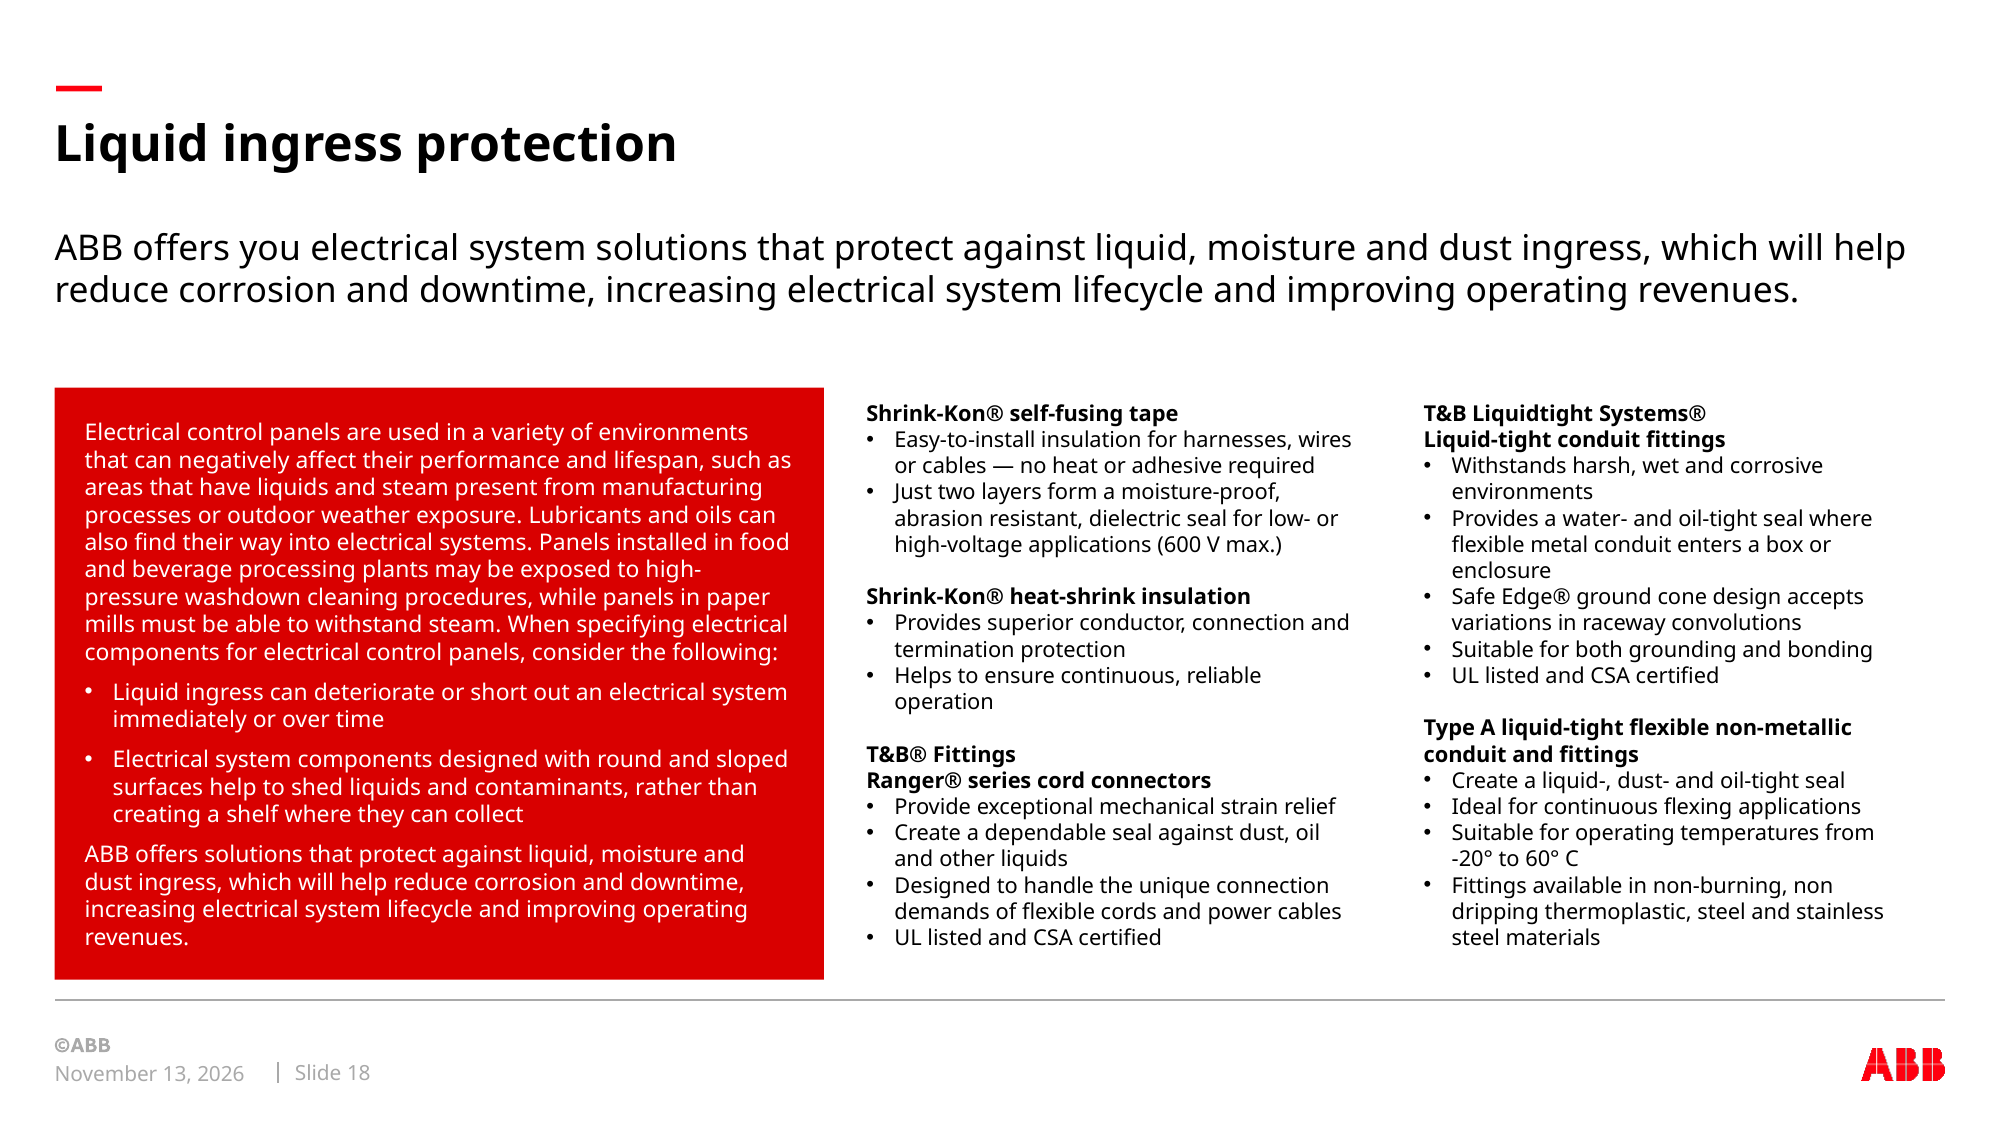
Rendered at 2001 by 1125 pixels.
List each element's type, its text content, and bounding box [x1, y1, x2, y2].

title Liquid ingress protection [54, 111, 1945, 177]
picture [1861, 1048, 1945, 1081]
slide_number Slide 18 [294, 1064, 406, 1084]
text_box Shrink-Kon® self-fusing tape Easy-to-install insulation for harnesses, wires or cables — no heat or adhesive required Just two layers form a moisture-proof, abrasion resistant, dielectric seal for low- or high-voltage applications (600 V max.) Shrink-Kon® heat-shrink insulation Provides superior conductor, connection and termination protection Helps to ensure continuous, reliable operation T&B® Fittings Ranger® series cord connectors Provide exceptional mechanical strain relief Create a dependable seal against dust, oil and other liquids Designed to handle the unique connection demands of flexible cords and power cables UL listed and CSA certified T&B Liquidtight Systems® Liquid-tight conduit fittings Withstands harsh, wet and corrosive environments Provides a water- and oil-tight seal where flexible metal conduit enters a box or enclosure Safe Edge® ground cone design accepts variations in raceway convolutions Suitable for both grounding and bonding UL listed and CSA certified Type A liquid-tight flexible non-metallic conduit and fittings Create a liquid-, dust- and oil-tight seal Ideal for continuous flexing applications Suitable for operating temperatures from -20° to 60° C Fittings available in non-burning, non dripping thermoplastic, steel and stainless steel materials [854, 387, 1933, 939]
list ABB offers you electrical system solutions that protect against liquid, moisture and dust ingress, which will help reduce corrosion and downtime, increasing electrical system lifecycle and improving operating revenues. [54, 224, 1933, 396]
text_box Electrical control panels are used in a variety of environments that can negatively affect their performance and lifespan, such as areas that have liquids and steam present from manufacturing processes or outdoor weather exposure. Lubricants and oils can also find their way into electrical systems. Panels installed in food and beverage processing plants may be exposed to high-pressure washdown cleaning procedures, while panels in paper mills must be able to withstand steam. When specifying electrical components for electrical control panels, consider the following: Liquid ingress can deteriorate or short out an electrical system immediately or over time Electrical system components designed with round and sloped surfaces help to shed liquids and contaminants, rather than creating a shelf where they can collect ABB offers solutions that protect against liquid, moisture and dust ingress, which will help reduce corrosion and downtime, increasing electrical system lifecycle and improving operating revenues. [54, 396, 824, 980]
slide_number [54, 1064, 246, 1084]
